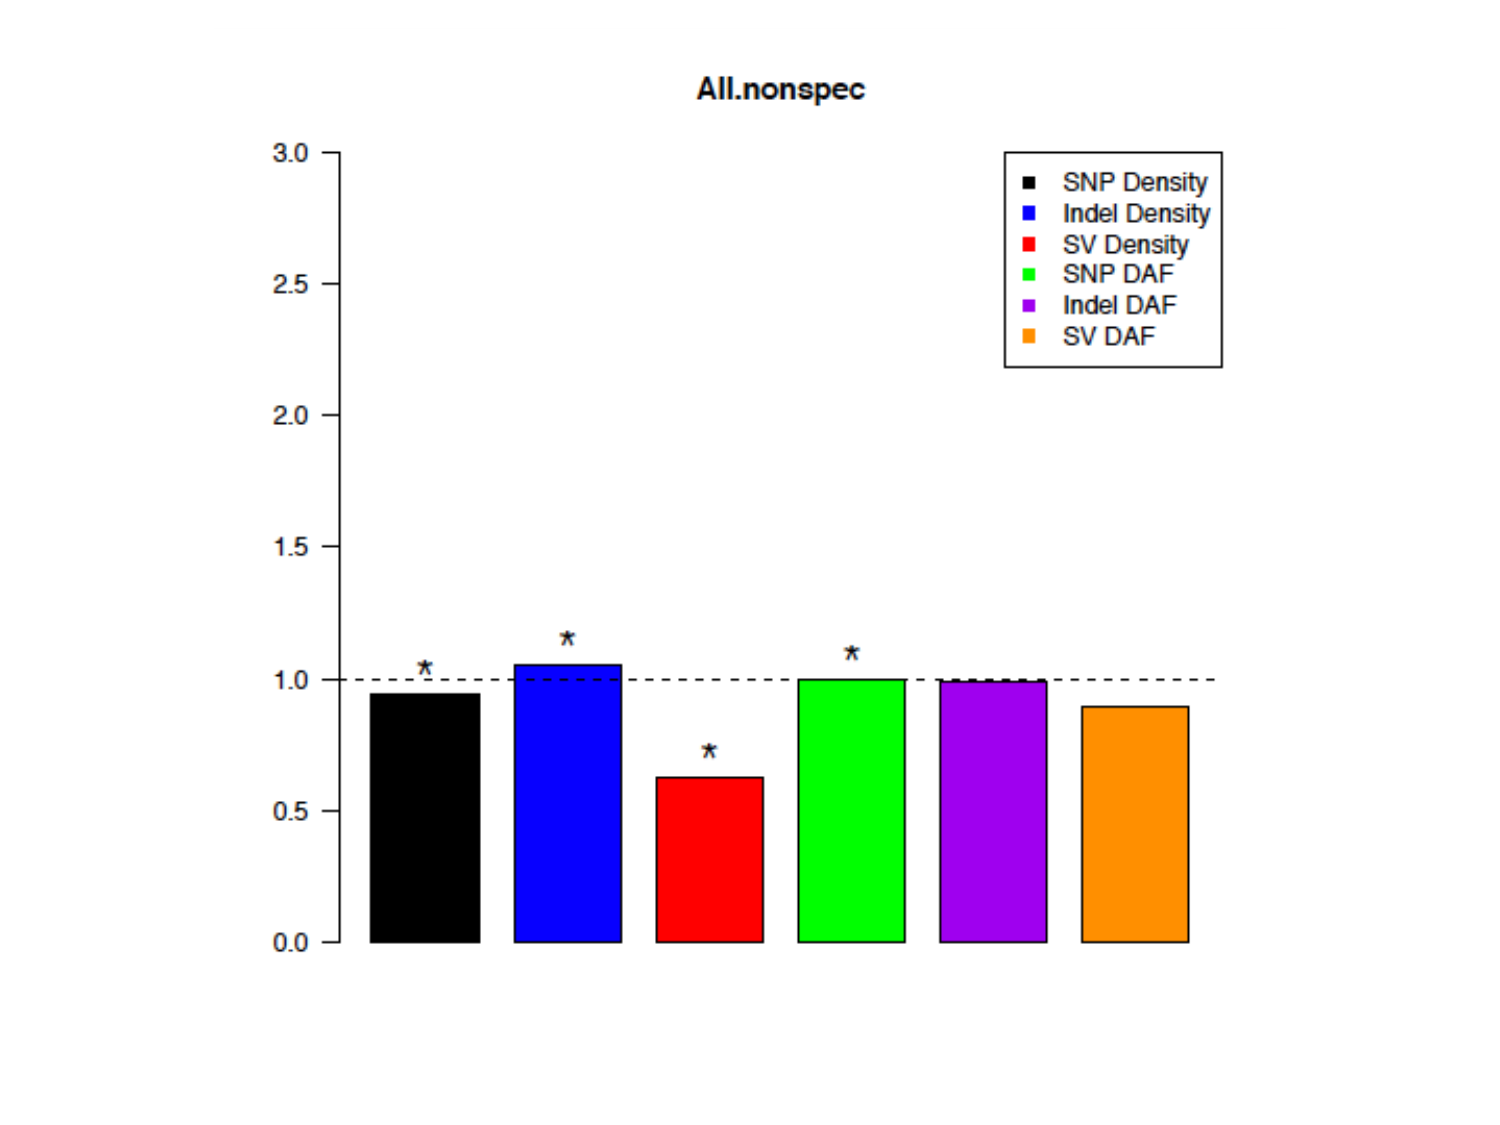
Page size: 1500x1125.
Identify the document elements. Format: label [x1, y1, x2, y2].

picture [214, 26, 1286, 1099]
